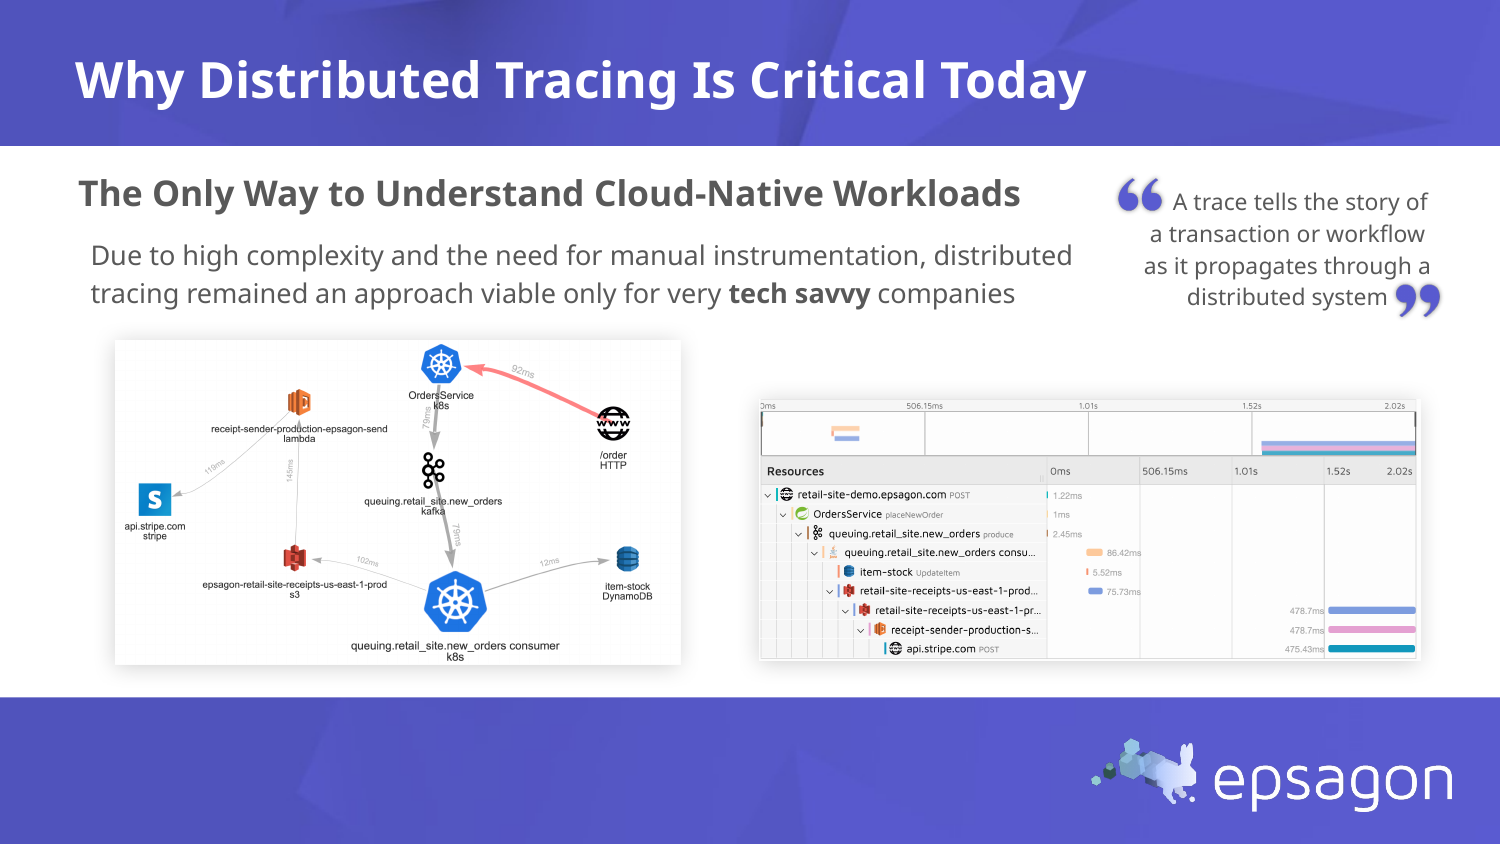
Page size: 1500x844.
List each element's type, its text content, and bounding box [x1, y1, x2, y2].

text_box Why Distributed Tracing Is Critical Today [72, 45, 1212, 132]
text_box The Only Way to Understand Cloud-Native Workloads [66, 160, 1042, 229]
picture [0, 0, 1500, 146]
text_box A trace tells the story of a transaction or workflow as it propagates through a distributed system [1129, 169, 1446, 312]
picture [1373, 271, 1458, 326]
text_box Due to high complexity and the need for manual instrumentation, distributed tracing remained an approach viable only for very tech savvy companies [79, 228, 1090, 320]
picture [115, 340, 681, 666]
picture [0, 698, 1500, 844]
picture [759, 399, 1421, 661]
picture [1100, 169, 1185, 225]
